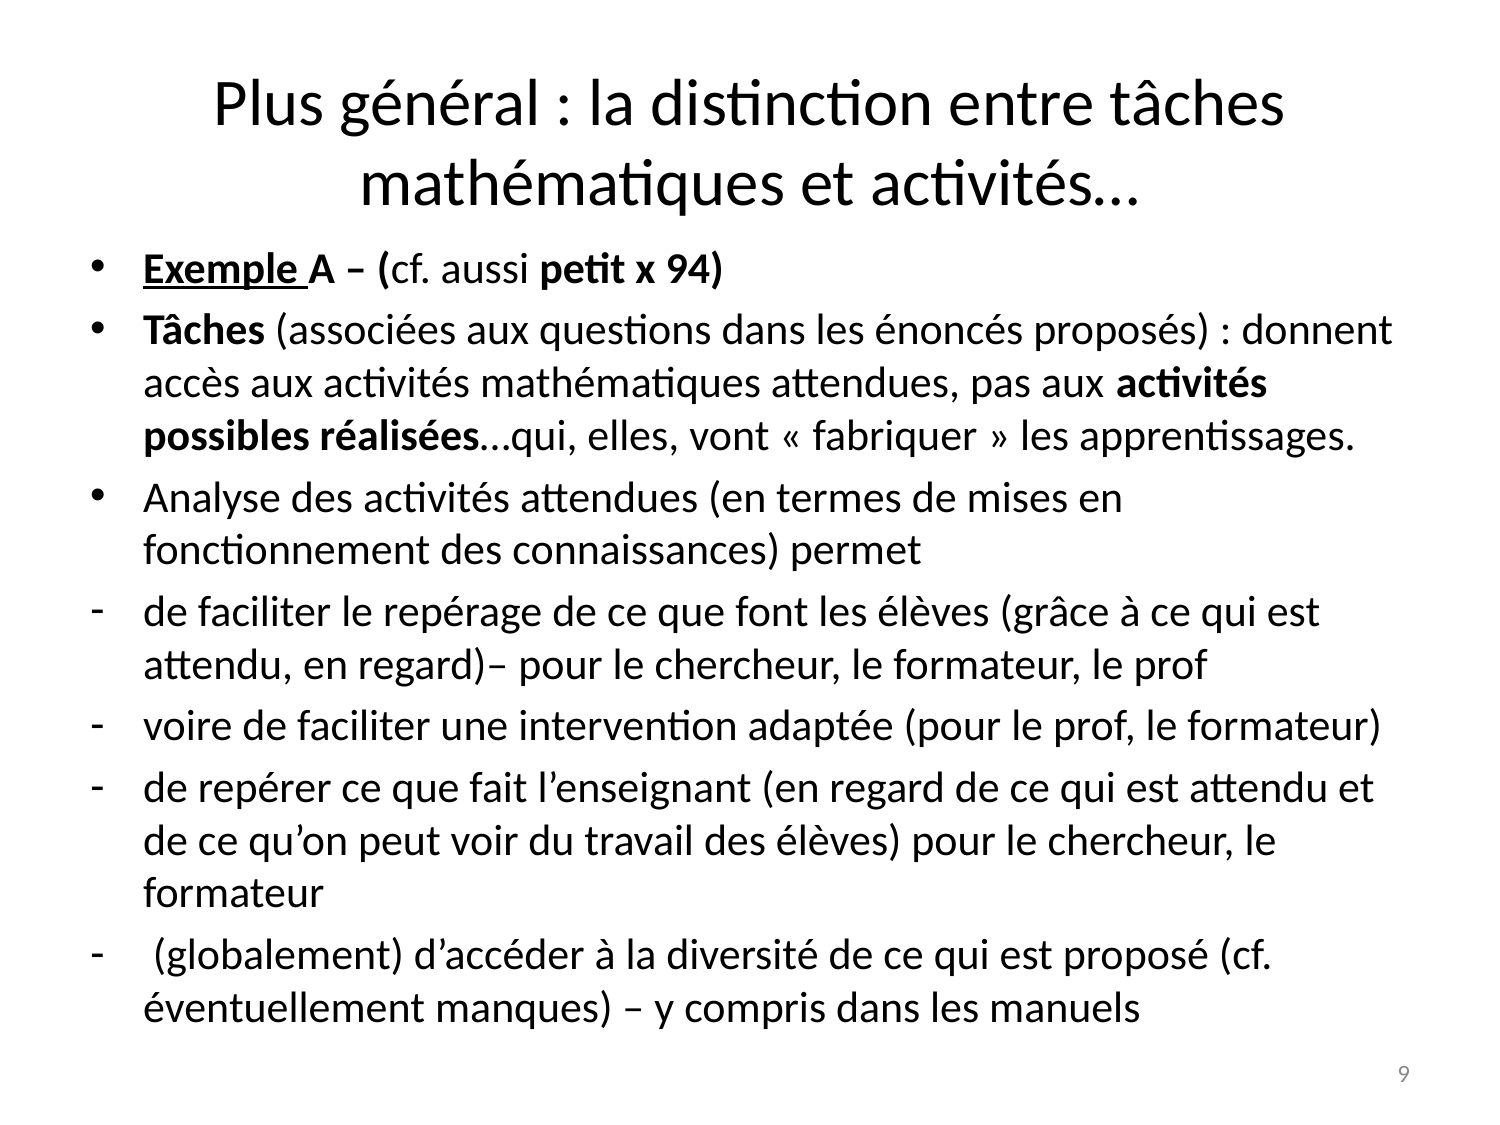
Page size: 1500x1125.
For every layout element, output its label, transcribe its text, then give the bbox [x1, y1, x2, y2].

title Plus général : la distinction entre tâches mathématiques et activités… [75, 45, 1425, 231]
list Exemple A – (cf. aussi petit x 94) Tâches (associées aux questions dans les énoncés proposés) : donnent accès aux activités mathématiques attendues, pas aux activités possibles réalisées…qui, elles, vont « fabriquer » les apprentissages. Analyse des activités attendues (en termes de mises en fonctionnement des connaissances) permet de faciliter le repérage de ce que font les élèves (grâce à ce qui est attendu, en regard)– pour le chercheur, le formateur, le prof voire de faciliter une intervention adaptée (pour le prof, le formateur) de repérer ce que fait l’enseignant (en regard de ce qui est attendu et de ce qu’on peut voir du travail des élèves) pour le chercheur, le formateur (globalement) d’accéder à la diversité de ce qui est proposé (cf. éventuellement manques) – y compris dans les manuels [75, 231, 1425, 1106]
slide_number 9 [1074, 1042, 1425, 1103]
